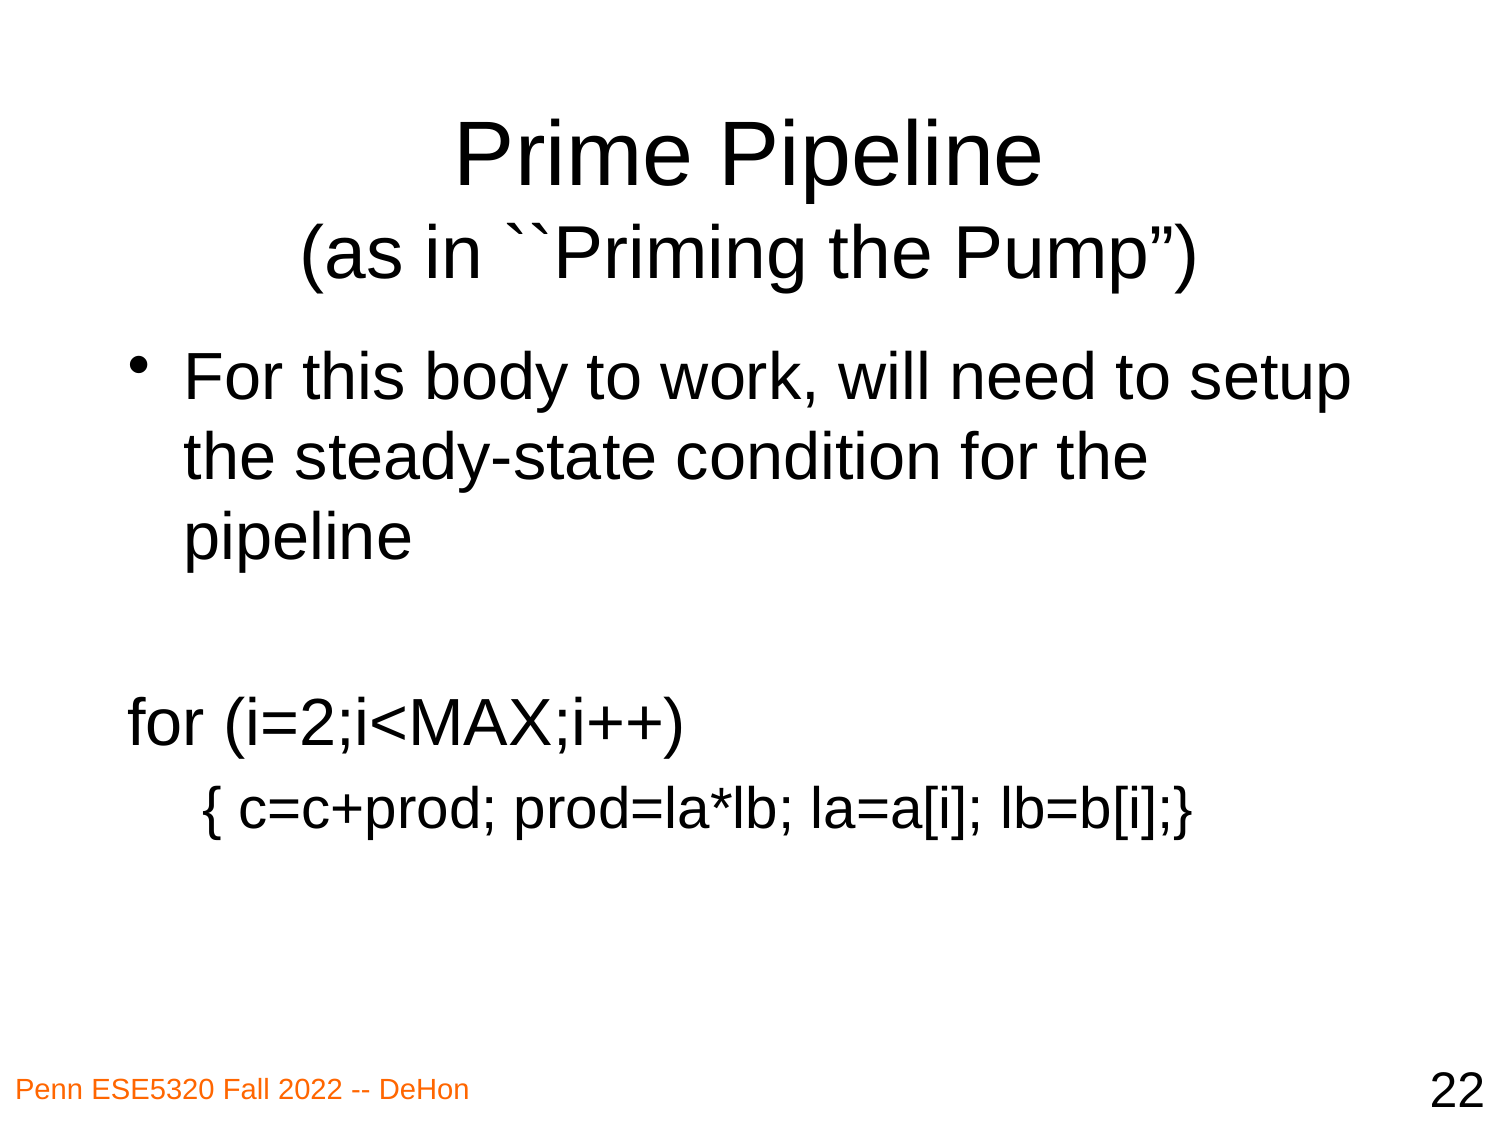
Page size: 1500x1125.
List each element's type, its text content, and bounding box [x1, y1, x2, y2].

list For this body to work, will need to setup the steady-state condition for the pipeline for (i=2;i<MAX;i++) { c=c+prod; prod=la*lb; la=a[i]; lb=b[i];} [112, 324, 1388, 1001]
slide_number 22 [1187, 1049, 1500, 1125]
slide_number Penn ESE5320 Fall 2022 -- DeHon [0, 1062, 576, 1125]
title Prime Pipeline (as in ``Priming the Pump”) [112, 99, 1388, 288]
